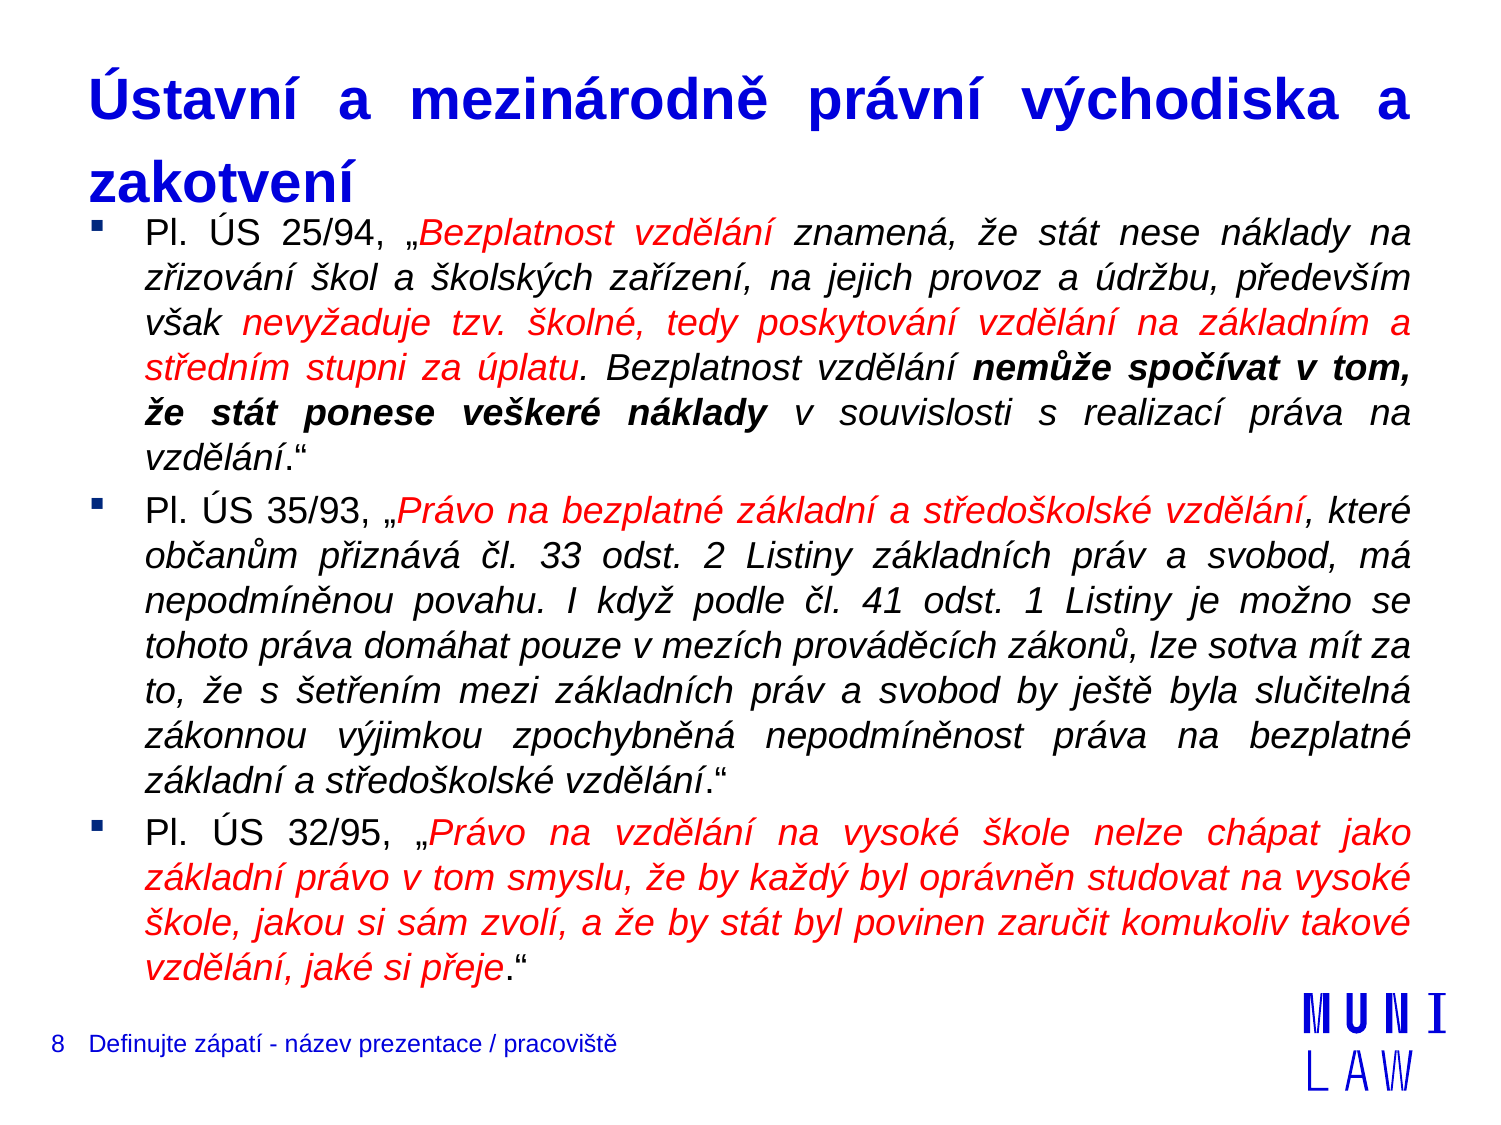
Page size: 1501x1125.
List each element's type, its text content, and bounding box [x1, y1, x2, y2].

slide_number 8 [50, 1021, 82, 1063]
title Ústavní a mezinárodně právní východiska a zakotvení [88, 47, 1412, 122]
footer Definujte zápatí - název prezentace / pracoviště [88, 1021, 1064, 1063]
list Pl. ÚS 25/94, „Bezplatnost vzdělání znamená, že stát nese náklady na zřizování škol a školských zařízení, na jejich provoz a údržbu, především však nevyžaduje tzv. školné, tedy poskytování vzdělání na základním a středním stupni za úplatu. Bezplatnost vzdělání nemůže spočívat v tom, že stát ponese veškeré náklady v souvislosti s realizací práva na vzdělání.“ Pl. ÚS 35/93, „Právo na bezplatné základní a středoškolské vzdělání, které občanům přiznává čl. 33 odst. 2 Listiny základních práv a svobod, má nepodmíněnou povahu. I když podle čl. 41 odst. 1 Listiny je možno se tohoto práva domáhat pouze v mezích prováděcích zákonů, lze sotva mít za to, že s šetřením mezi základních práv a svobod by ještě byla slučitelná zákonnou výjimkou zpochybněná nepodmíněnost práva na bezplatné základní a středoškolské vzdělání.“ Pl. ÚS 32/95, „Právo na vzdělání na vysoké škole nelze chápat jako základní právo v tom smyslu, že by každý byl oprávněn studovat na vysoké škole, jakou si sám zvolí, a že by stát byl povinen zaručit komukoliv takové vzdělání, jaké si přeje.“ [88, 208, 1412, 957]
